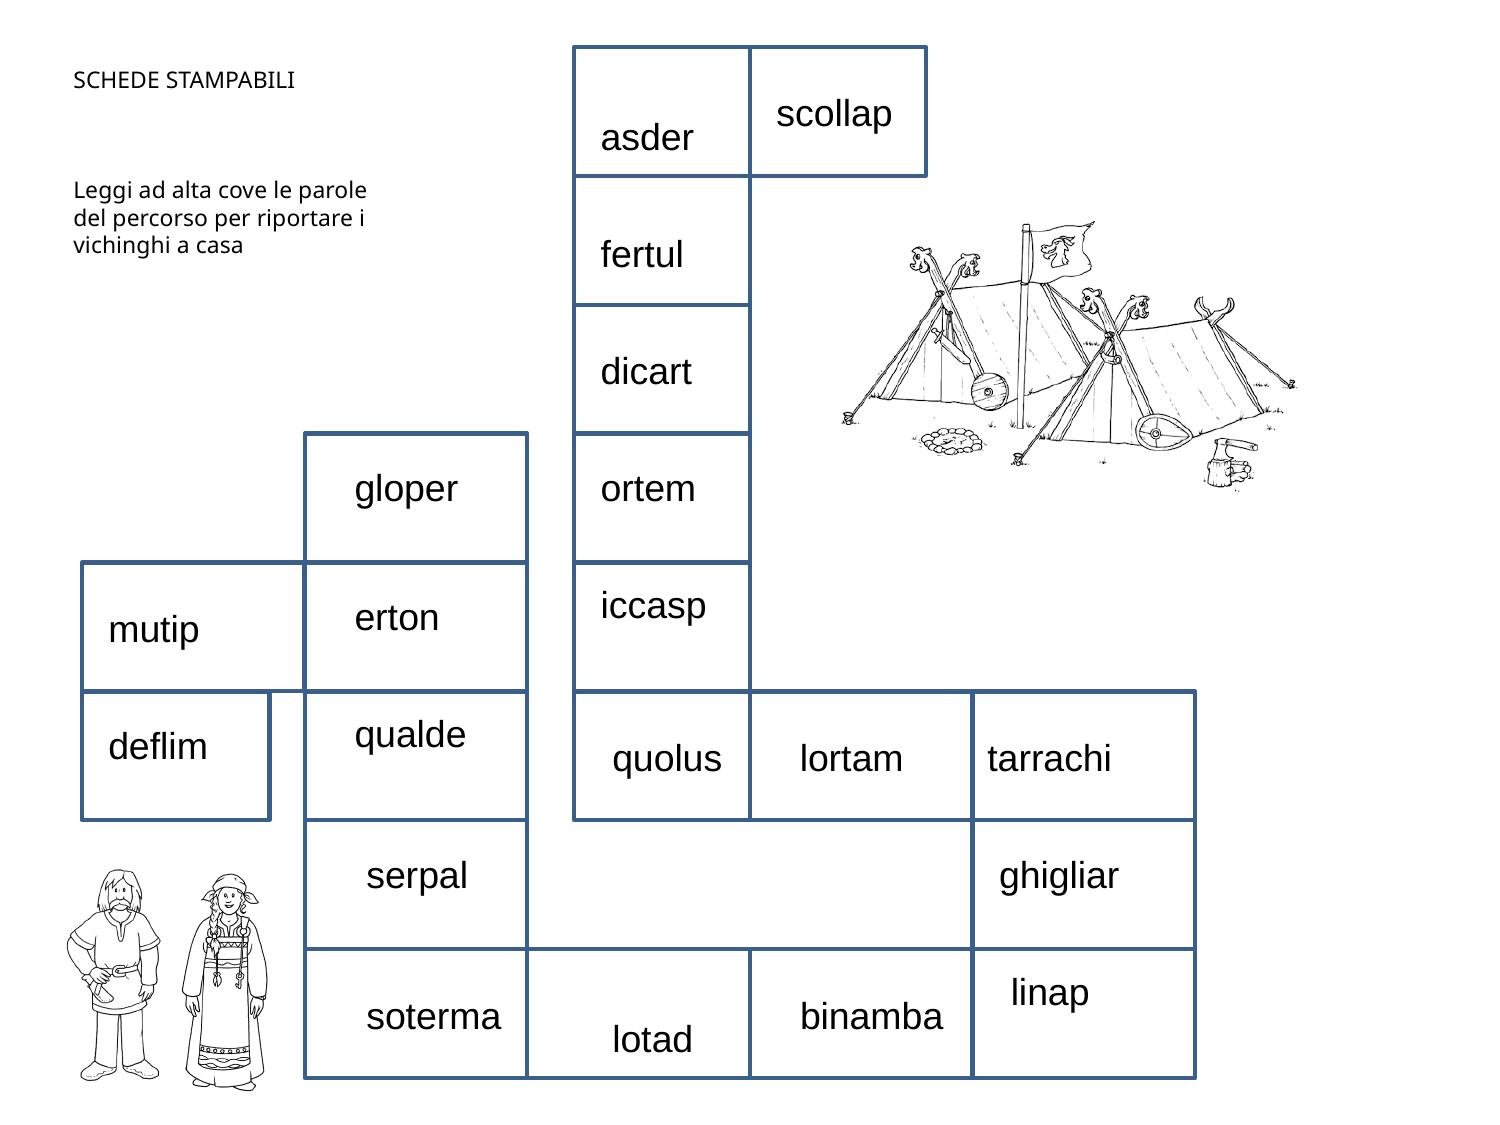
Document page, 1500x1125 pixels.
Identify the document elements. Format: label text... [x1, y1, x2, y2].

text_box [303, 818, 529, 947]
text_box erton [339, 585, 504, 646]
text_box ghigliar [984, 843, 1149, 904]
text_box [748, 947, 970, 1080]
text_box linap [996, 960, 1161, 1021]
text_box serpal [351, 843, 516, 904]
text_box [525, 947, 748, 1080]
text_box [303, 431, 529, 565]
text_box iccasp [585, 574, 750, 634]
text_box [572, 178, 752, 307]
text_box [572, 565, 752, 689]
text_box soterma [351, 984, 528, 1045]
text_box [572, 307, 752, 436]
picture [58, 855, 305, 1098]
text_box deflim [93, 714, 258, 775]
text_box quolus [597, 726, 762, 787]
text_box SCHEDE STAMPABILI Leggi ad alta cove le parole del percorso per riportare i vichinghi a casa [58, 58, 411, 266]
text_box asder [585, 105, 750, 166]
text_box [975, 689, 1197, 822]
text_box [303, 565, 529, 693]
text_box dicart [585, 339, 750, 400]
text_box [970, 951, 1197, 1080]
text_box [748, 45, 928, 178]
text_box qualde [339, 703, 504, 763]
text_box gloper [339, 456, 504, 517]
text_box lortam [785, 726, 950, 787]
text_box [80, 560, 303, 693]
text_box binamba [785, 984, 961, 1045]
text_box scollap [761, 81, 926, 142]
text_box fertul [585, 222, 750, 283]
text_box [970, 822, 1197, 951]
text_box [572, 436, 752, 565]
text_box [572, 45, 748, 178]
text_box [309, 947, 525, 1080]
text_box lotad [597, 1007, 762, 1068]
text_box [752, 689, 975, 822]
text_box tarrachi [972, 726, 1137, 787]
text_box ortem [585, 456, 750, 517]
text_box [572, 689, 752, 822]
text_box [303, 693, 529, 818]
picture [831, 198, 1301, 495]
text_box [80, 689, 272, 822]
